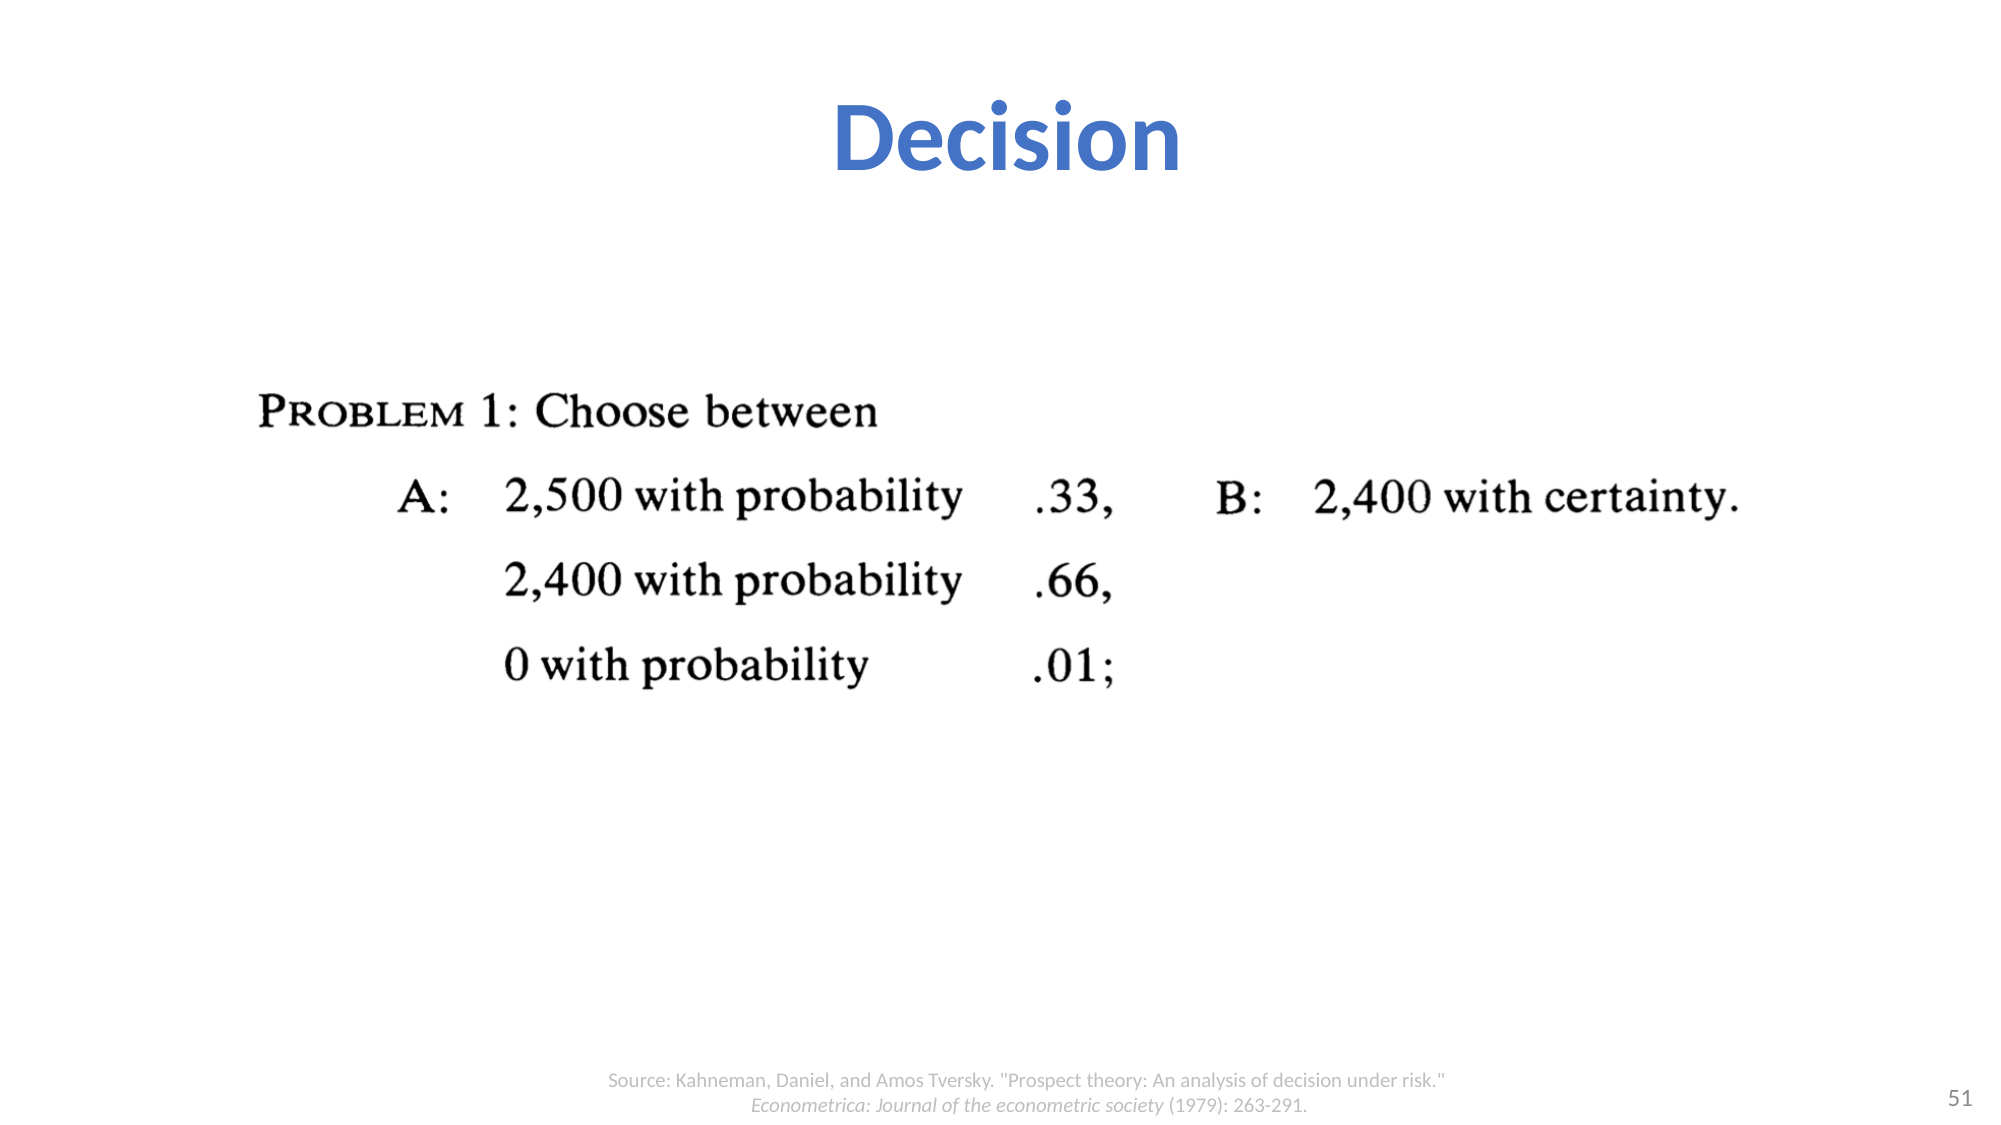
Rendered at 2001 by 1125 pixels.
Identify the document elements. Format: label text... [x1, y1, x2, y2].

slide_number 51 [1830, 1076, 1989, 1116]
title Decision [87, 22, 1929, 240]
picture [249, 385, 1750, 792]
text_box Source: Kahneman, Daniel, and Amos Tversky. "Prospect theory: An analysis of decision under risk." Econometrica: Journal of the econometric society (1979): 263-291. [409, 1059, 1650, 1124]
